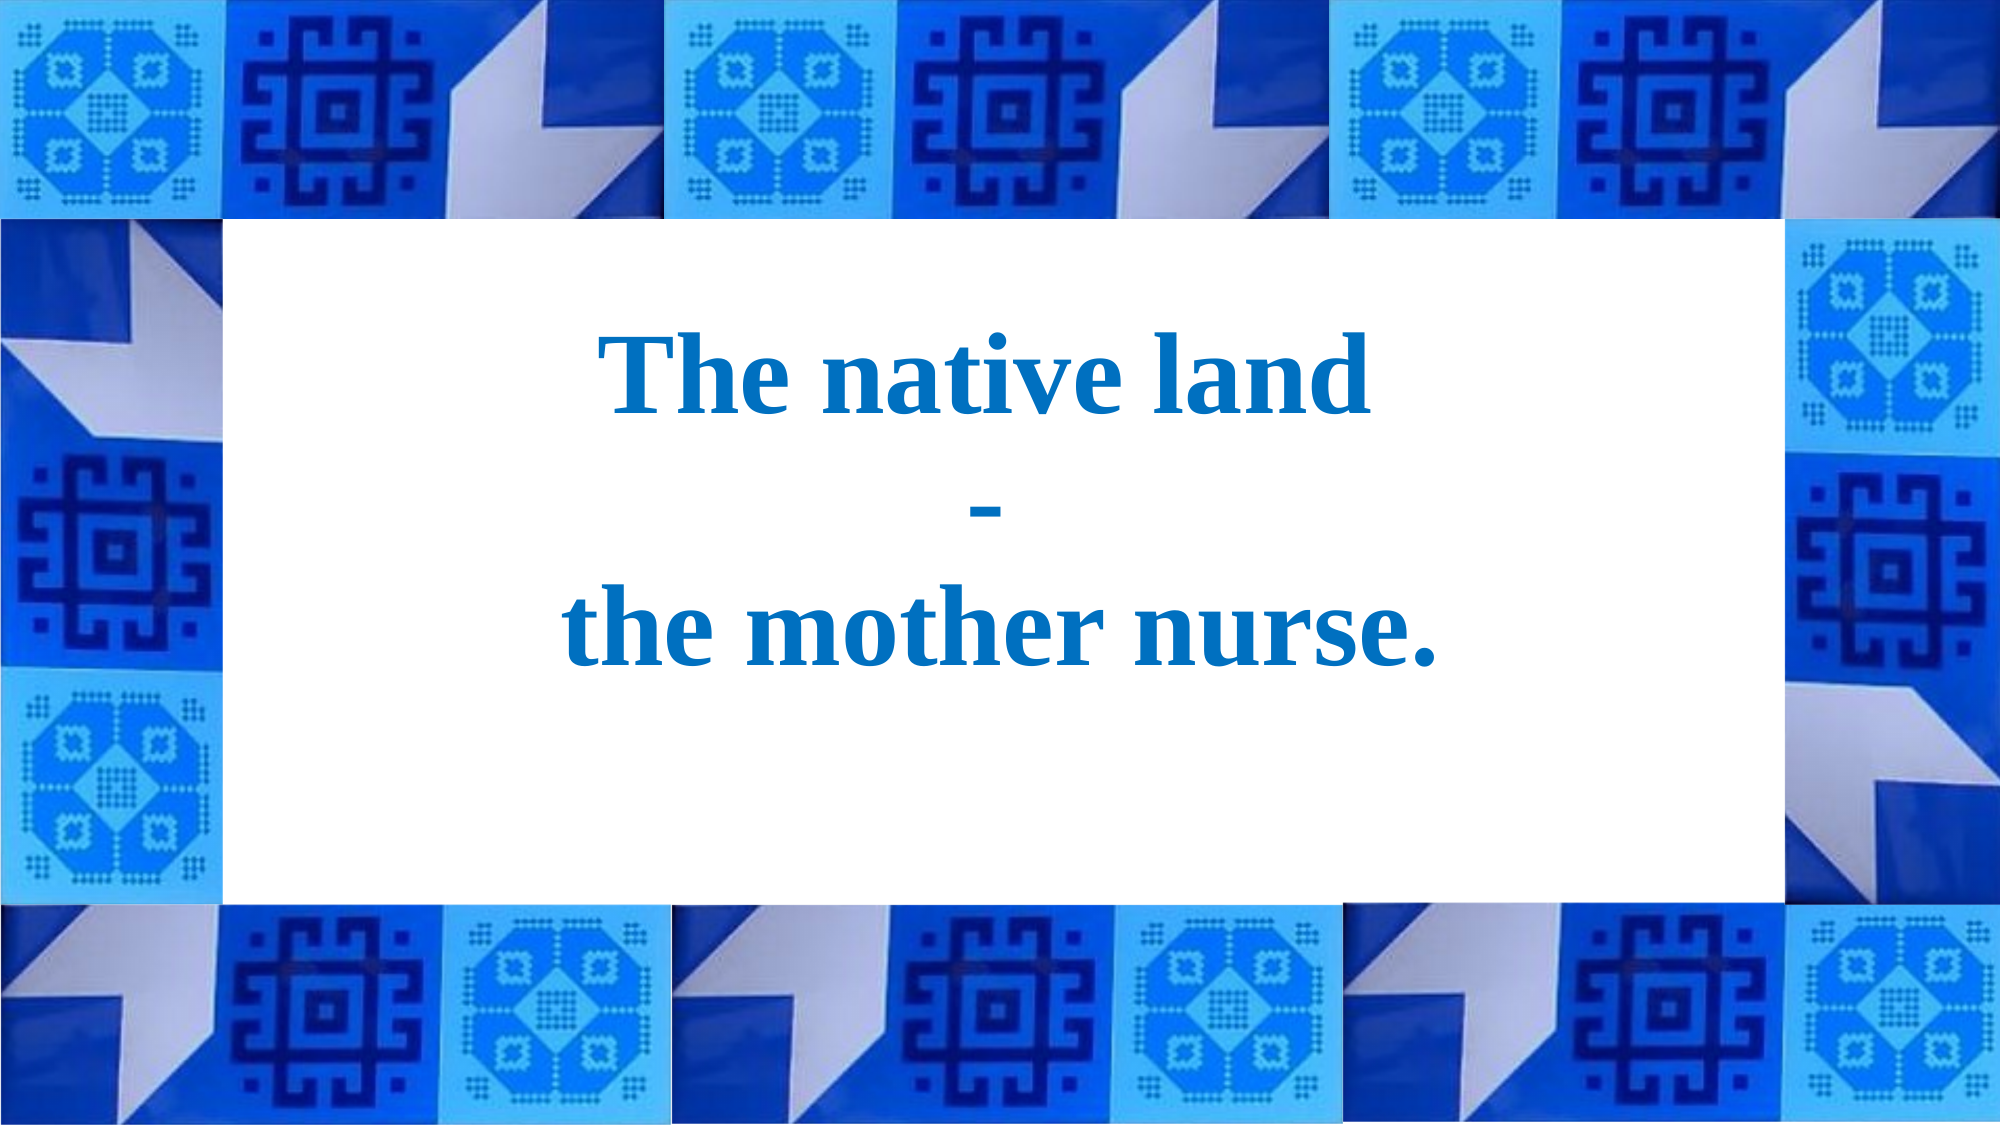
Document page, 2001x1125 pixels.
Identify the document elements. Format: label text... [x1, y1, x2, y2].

title The native land - the mother nurse. [249, 305, 1750, 698]
picture [0, 0, 2000, 219]
picture [0, 220, 2000, 1125]
